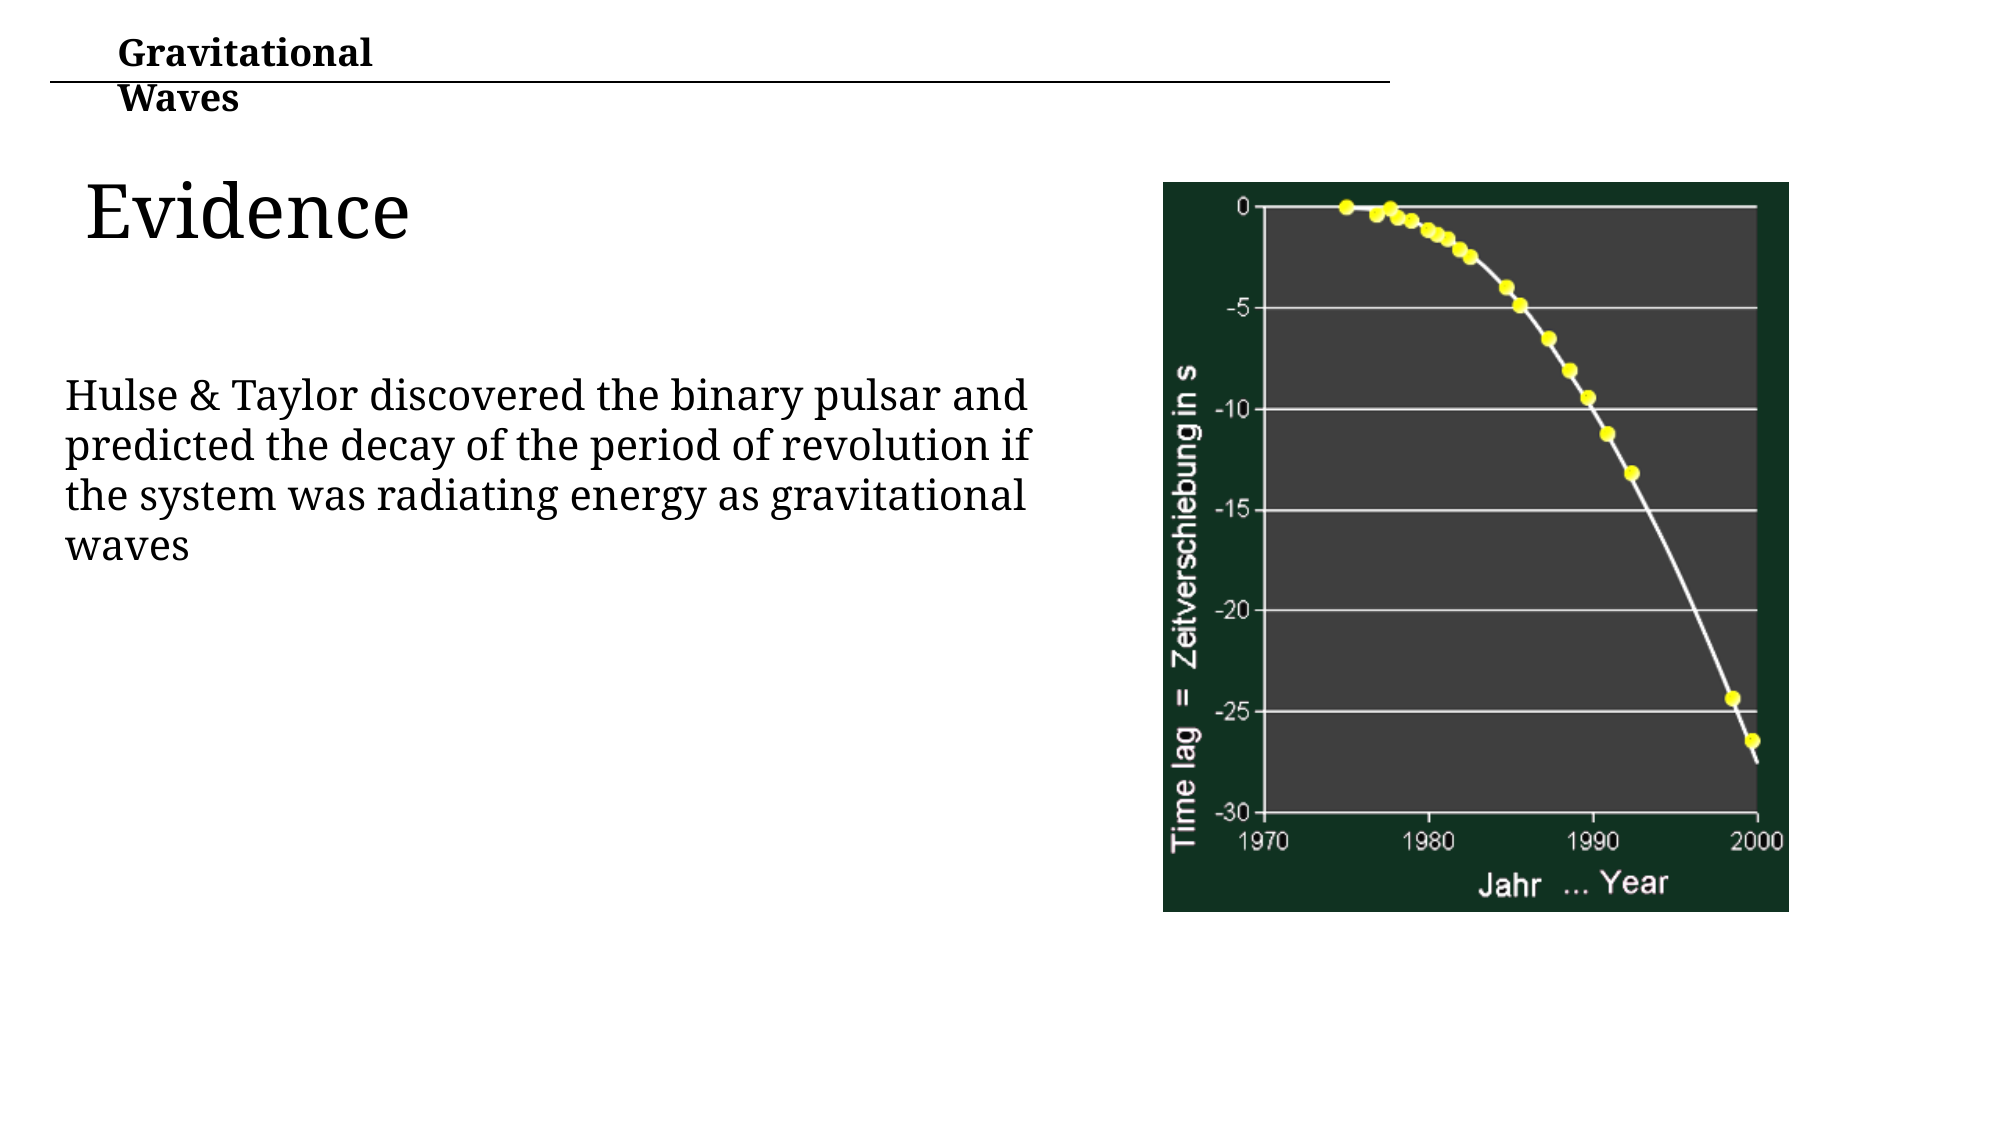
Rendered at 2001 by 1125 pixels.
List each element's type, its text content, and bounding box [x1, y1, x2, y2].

picture [1162, 182, 1789, 912]
text_box Hulse & Taylor discovered the binary pulsar and predicted the decay of the period of revolution if the system was radiating energy as gravitational waves [50, 361, 1051, 576]
text_box Gravitational Waves [102, 21, 496, 81]
text_box Gravitational Waves [102, 83, 496, 127]
text_box Evidence [71, 156, 668, 261]
